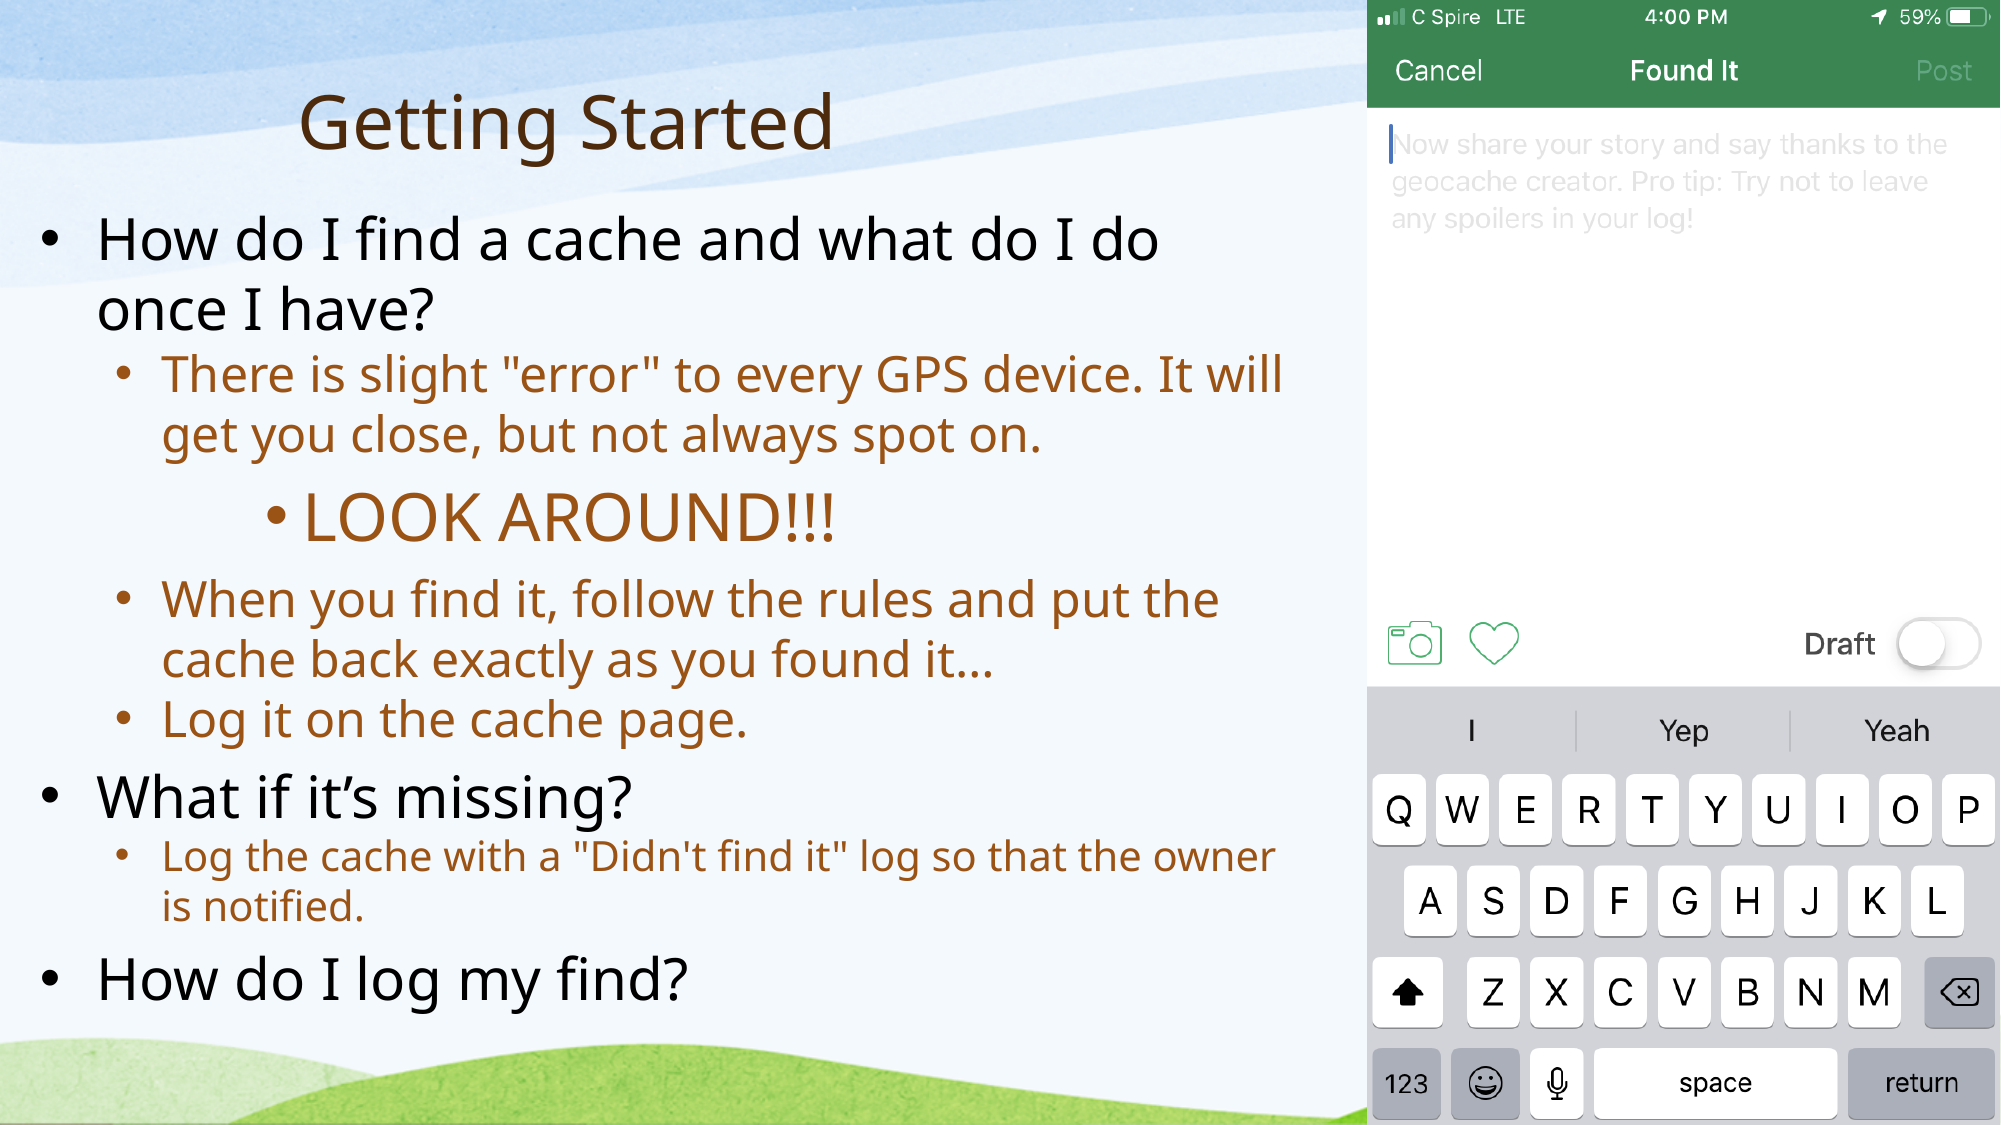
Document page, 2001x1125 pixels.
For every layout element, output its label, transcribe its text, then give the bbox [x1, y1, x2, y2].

picture [0, 0, 2001, 1125]
list How do I find a cache and what do I do once I have? There is slight "error" to every GPS device. It will get you close, but not always spot on. LOOK AROUND!!! When you find it, follow the rules and put the cache back exactly as you found it… Log it on the cache page. What if it’s missing? Log the cache with a "Didn't find it" log so that the owner is notified. How do I log my find? [24, 194, 1321, 889]
title Getting Started [42, 43, 1093, 173]
